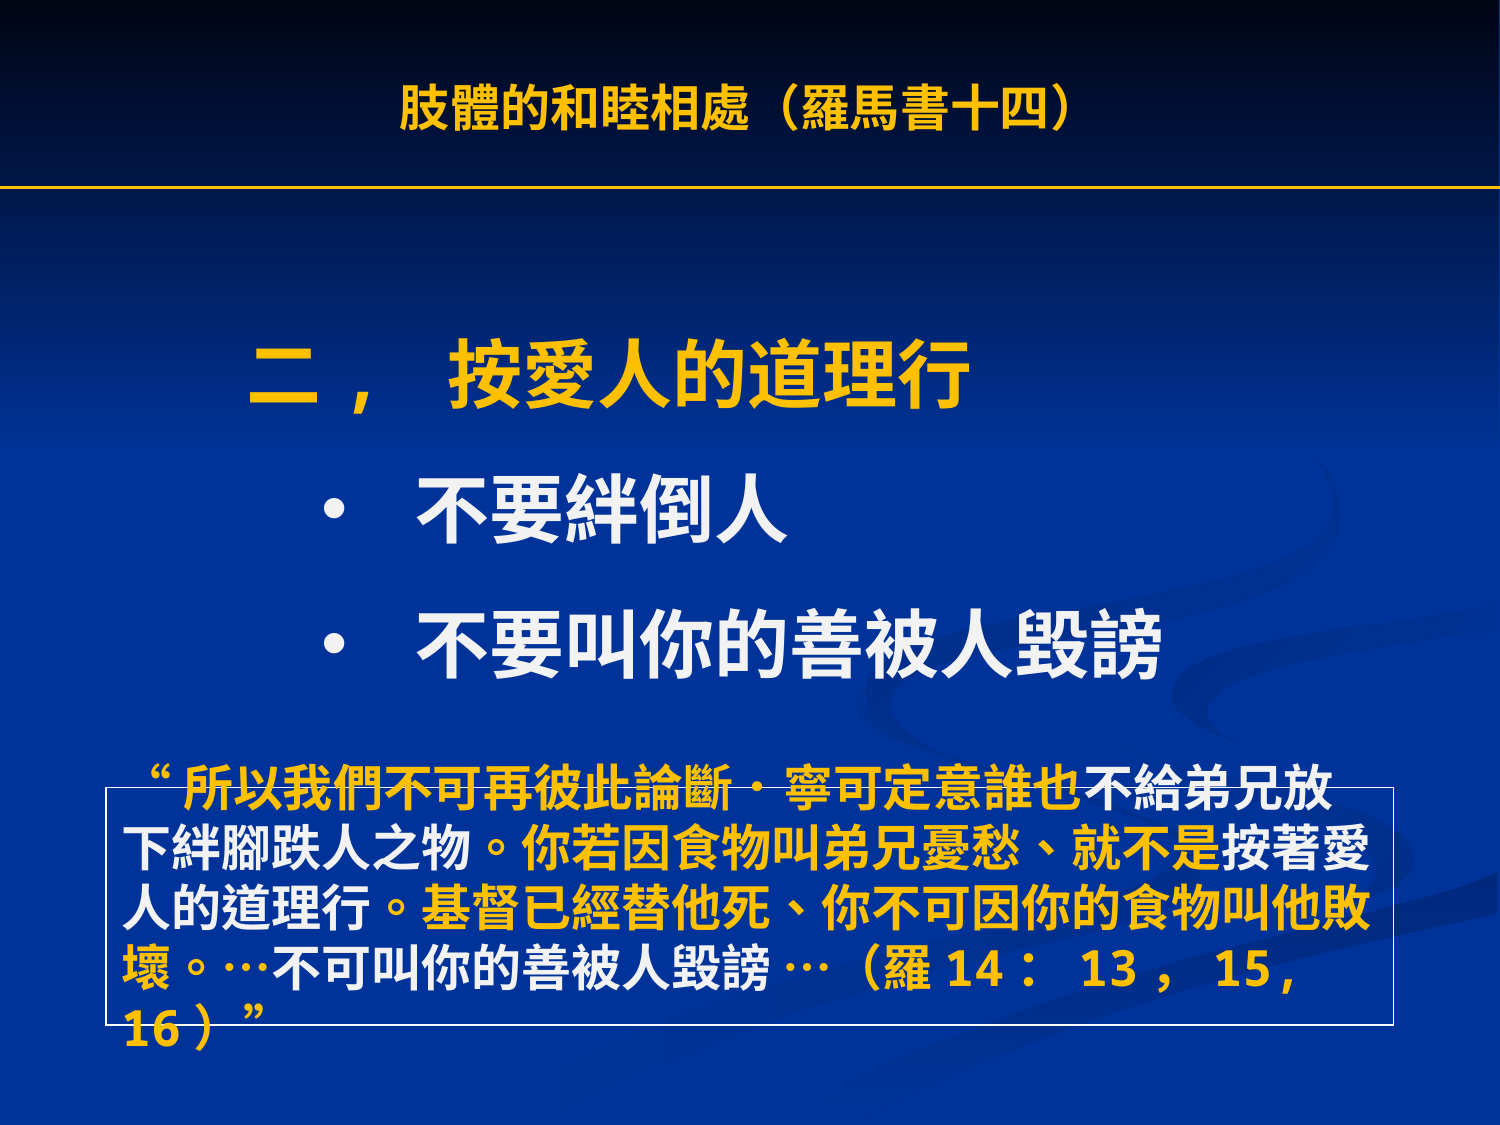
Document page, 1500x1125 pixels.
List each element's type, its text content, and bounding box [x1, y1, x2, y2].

text_box 二, 按愛人的道理行 不要絆倒人 不要叫你的善被人毀謗 [231, 274, 1269, 787]
text_box “所以我們不可再彼此論斷．寧可定意誰也不給弟兄放下絆腳跌人之物。你若因食物叫弟兄憂愁、就不是按著愛人的道理行。基督已經替他死、你不可因你的食物叫他敗壞。…不可叫你的善被人毀謗 …（羅14：13，15, 16）” [106, 787, 1394, 1025]
text_box 肢體的和睦相處（羅馬書十四） [74, 50, 1425, 163]
